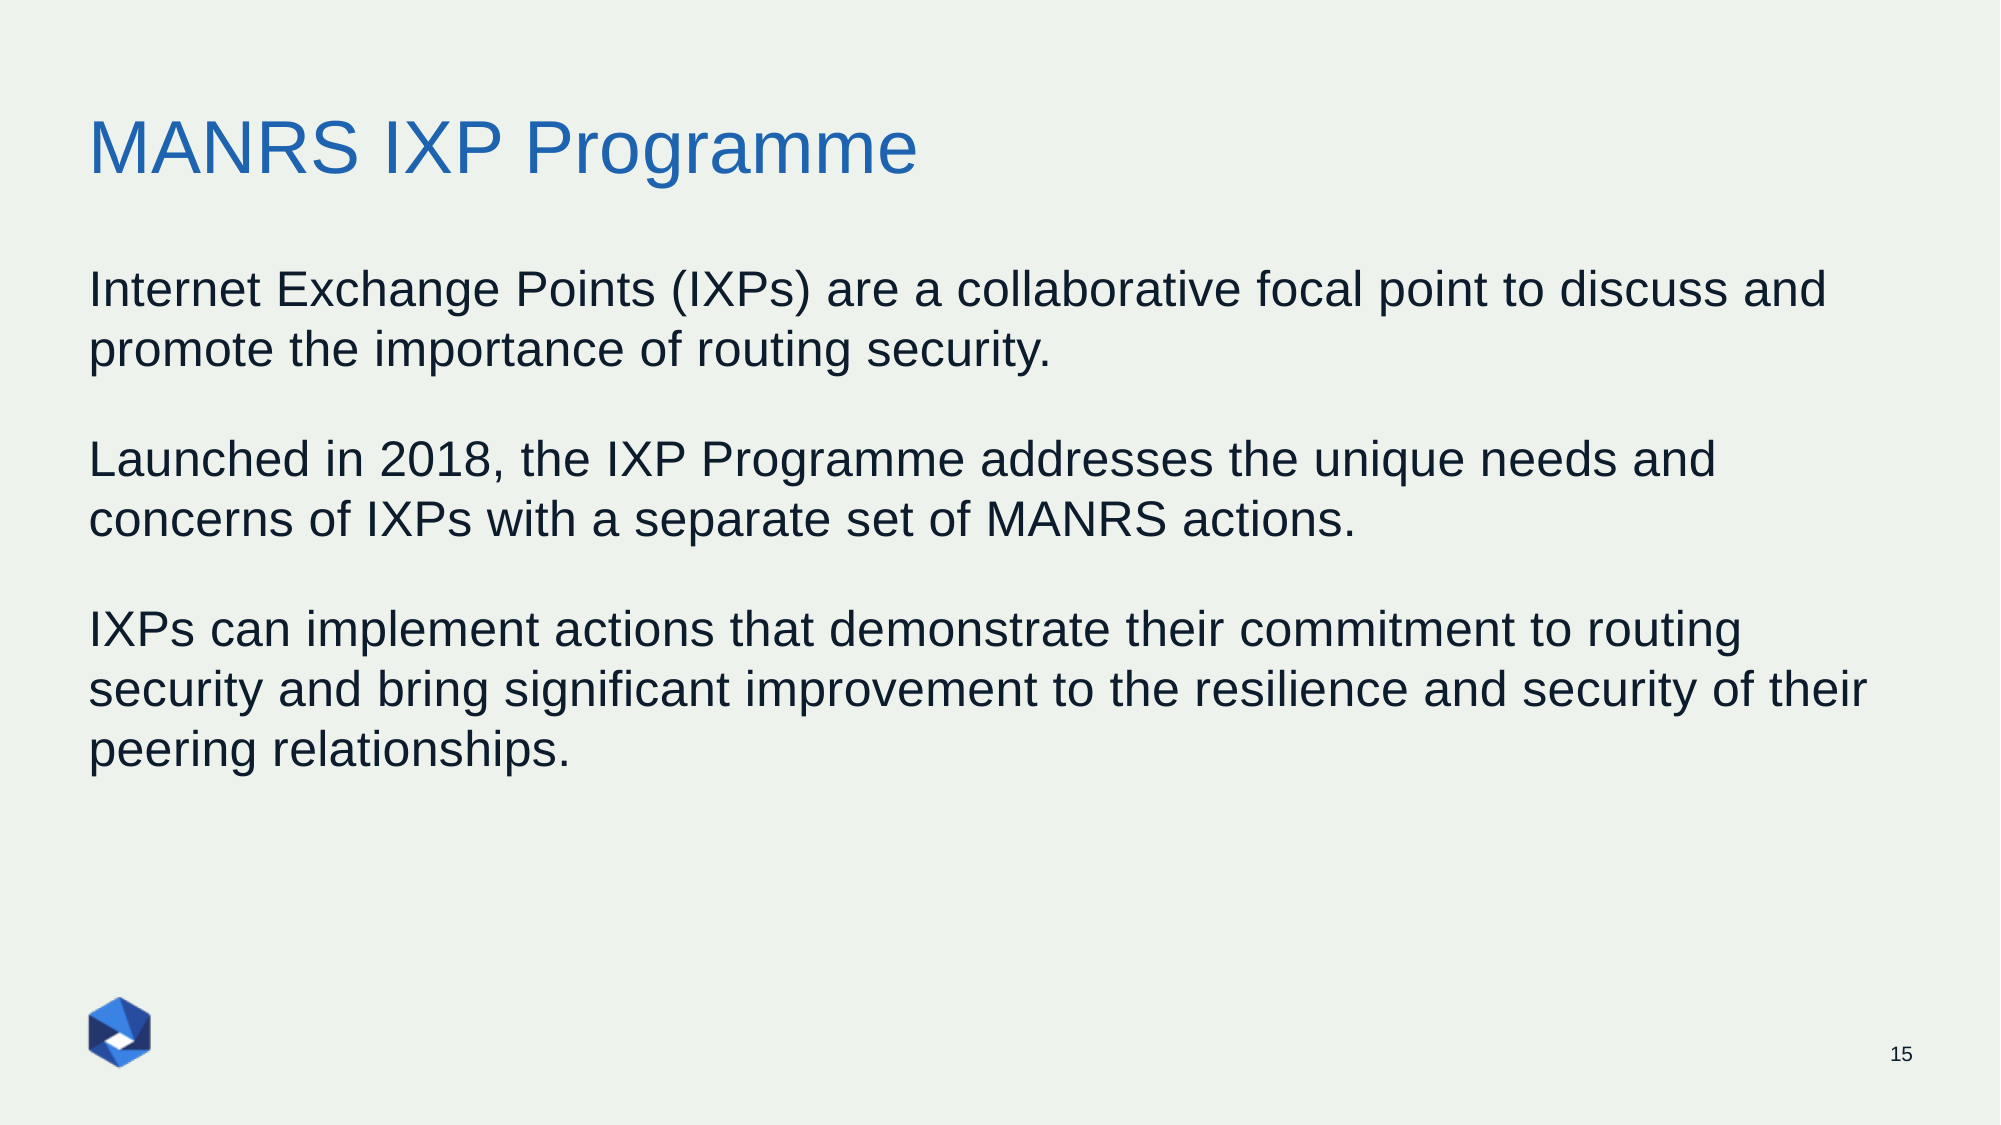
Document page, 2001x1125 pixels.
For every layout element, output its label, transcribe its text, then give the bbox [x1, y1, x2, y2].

list Internet Exchange Points (IXPs) are a collaborative focal point to discuss and promote the importance of routing security. Launched in 2018, the IXP Programme addresses the unique needs and concerns of IXPs with a separate set of MANRS actions. IXPs can implement actions that demonstrate their commitment to routing security and bring significant improvement to the resilience and security of their peering relationships. [88, 256, 1913, 879]
slide_number 15 [1463, 1040, 1913, 1069]
picture [83, 996, 157, 1070]
title MANRS IXP Programme [88, 93, 1914, 182]
